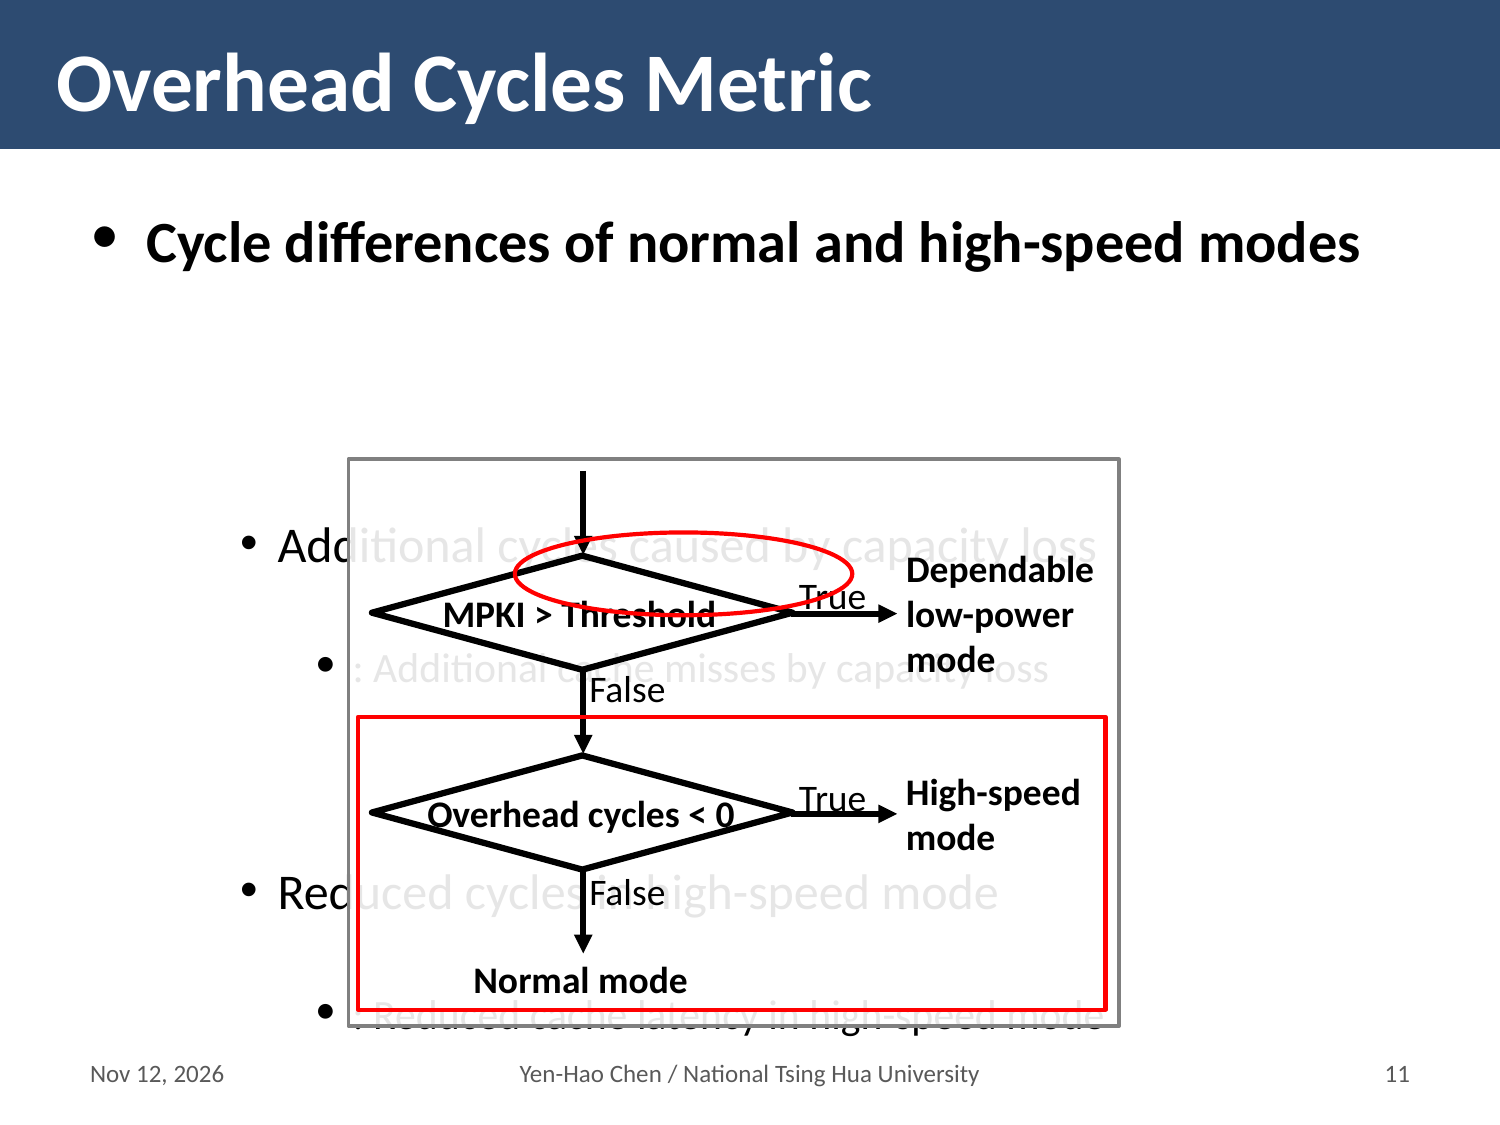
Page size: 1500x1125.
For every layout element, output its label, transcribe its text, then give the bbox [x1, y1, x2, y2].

footer Yen-Hao Chen / National Tsing Hua University [277, 1042, 1223, 1103]
slide_number 14-Mar-16 [75, 1042, 254, 1103]
slide_number 10 [1246, 1042, 1425, 1103]
title Overhead Cycles Metric [41, 15, 1459, 142]
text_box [348, 458, 1120, 1027]
